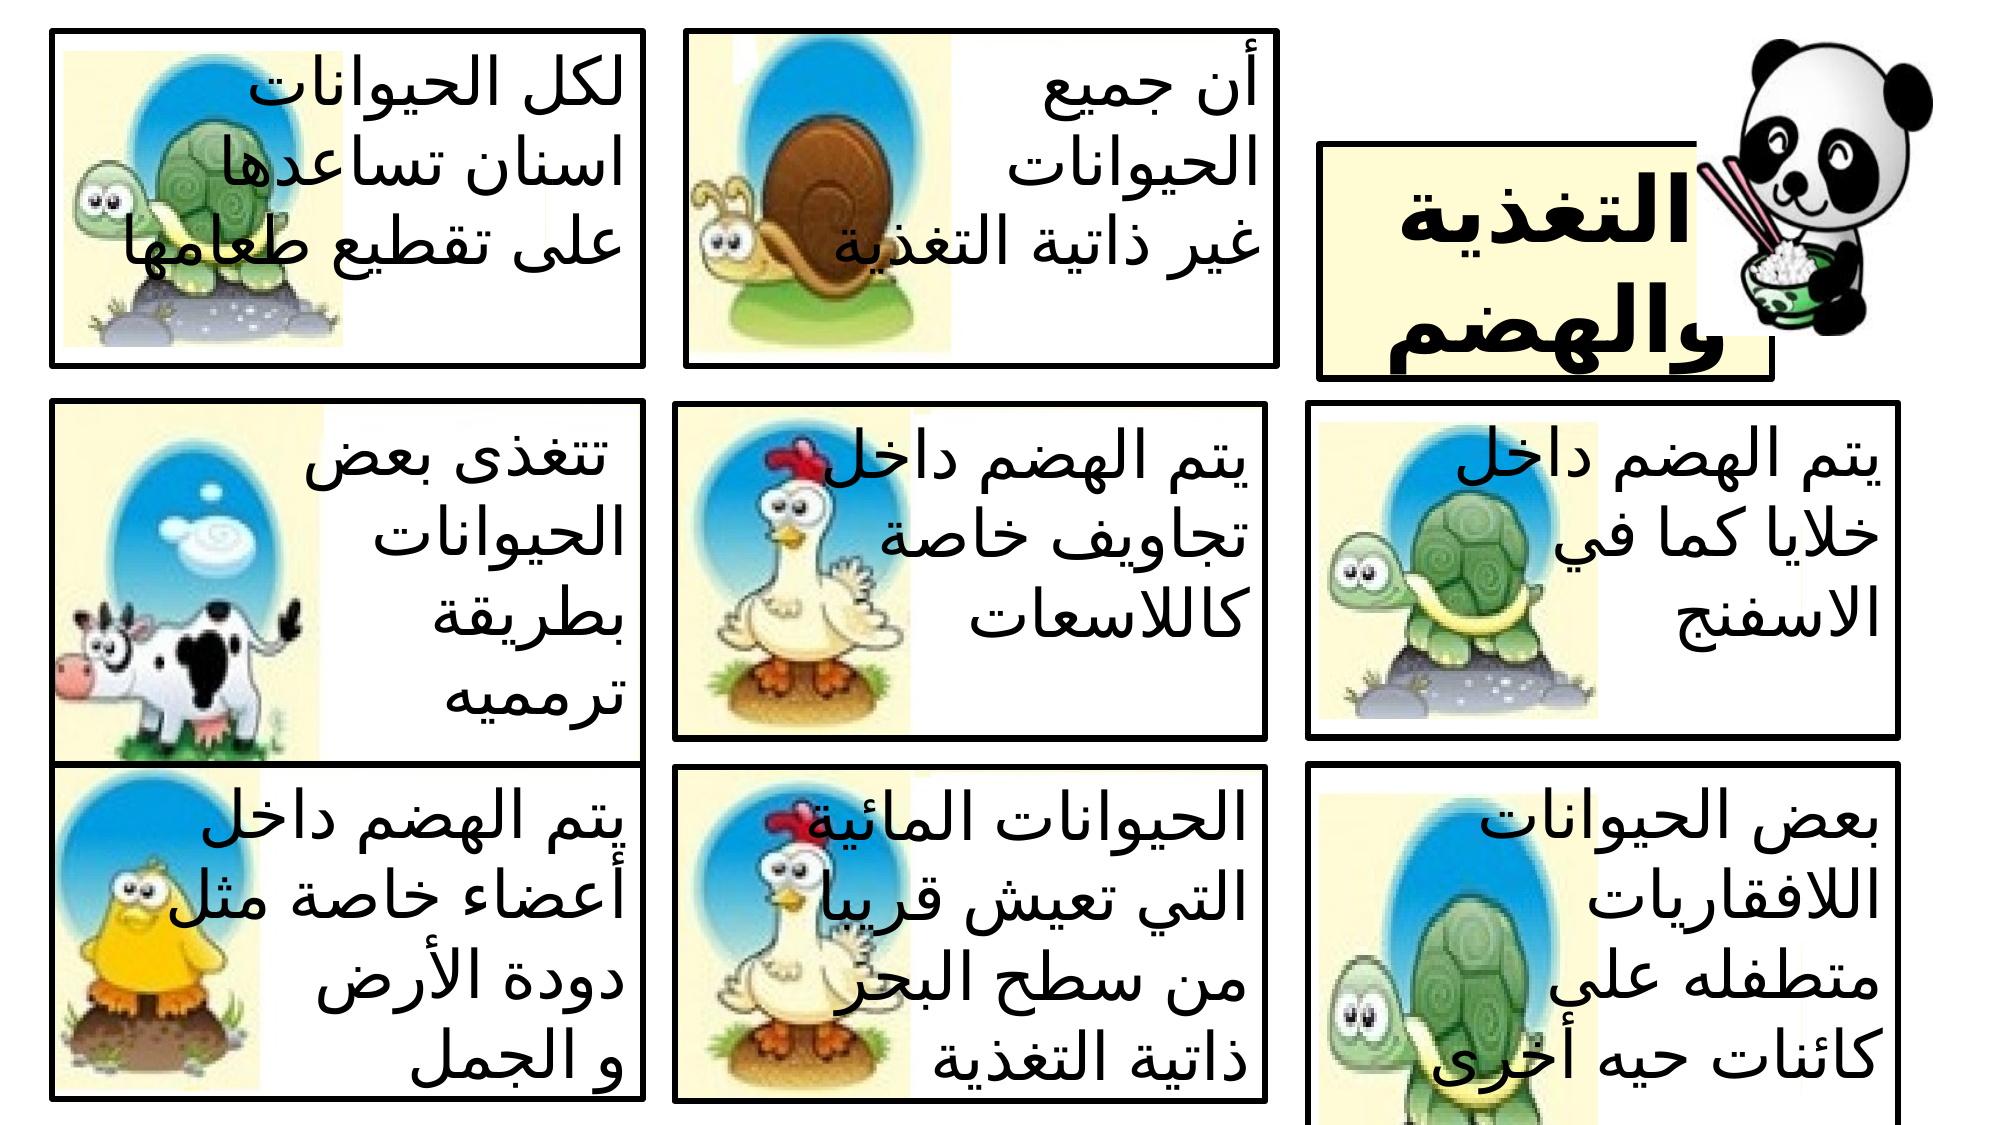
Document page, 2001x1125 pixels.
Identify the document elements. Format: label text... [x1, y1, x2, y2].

text_box يتم الهضم داخل أعضاء خاصة مثل دودة الأرض و الجمل [52, 764, 643, 1099]
text_box التغذية والهضم [1319, 143, 1772, 379]
text_box يتم الهضم داخل تجاويف خاصة كاللاسعات [674, 403, 1266, 739]
text_box [1696, 39, 1933, 336]
text_box لكل الحيوانات اسنان تساعدها على تقطيع طعامها [52, 31, 643, 366]
text_box أن جميع الحيوانات غير ذاتية التغذية [685, 31, 1277, 366]
text_box بعض الحيوانات اللافقاريات متطفله على كائنات حيه أخرى [1307, 764, 1899, 1125]
text_box الحيوانات المائية التي تعيش قريبا من سطح البحر ذاتية التغذية [674, 766, 1266, 1102]
text_box تتغذى بعض الحيوانات بطريقة ترمميه [52, 401, 643, 764]
text_box يتم الهضم داخل خلايا كما في الاسفنج [1307, 402, 1899, 738]
